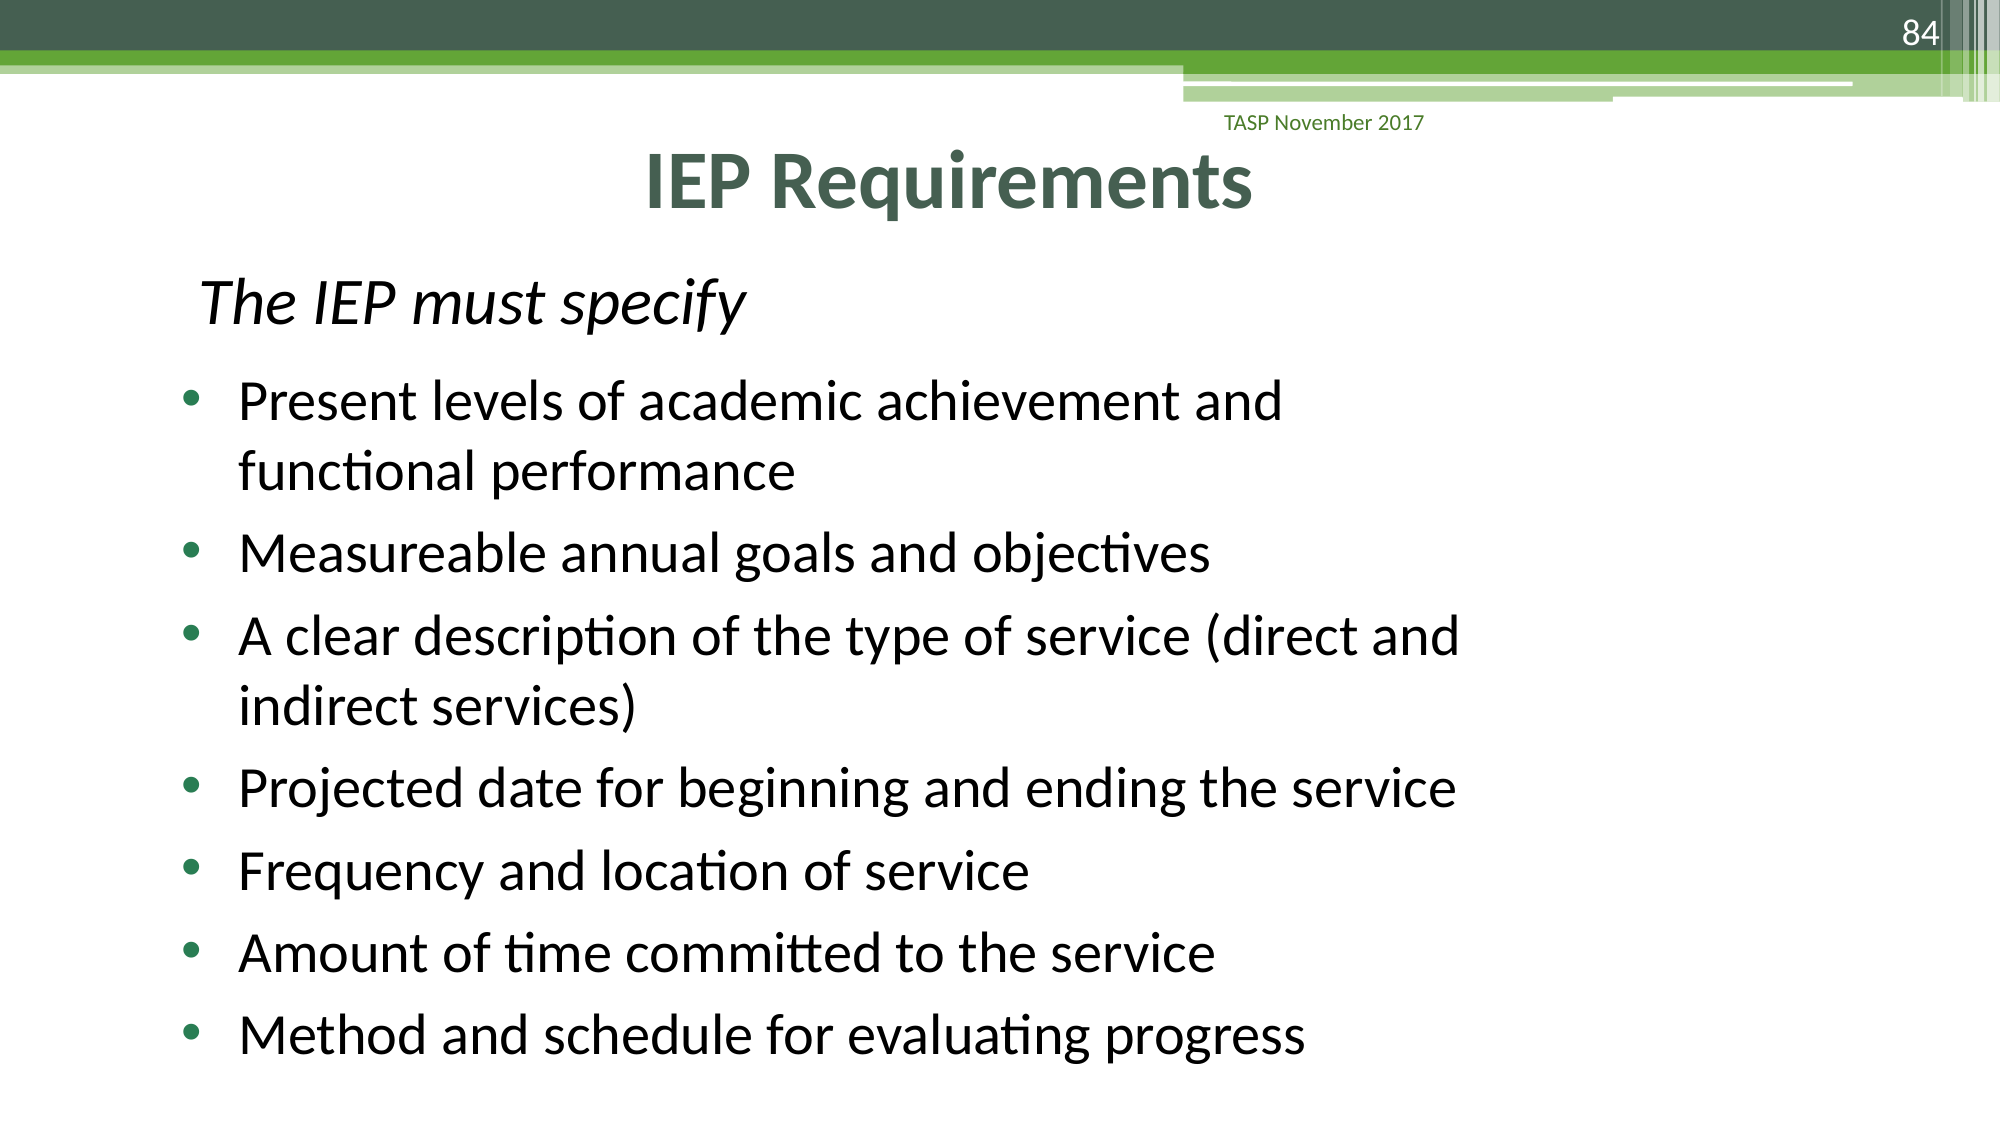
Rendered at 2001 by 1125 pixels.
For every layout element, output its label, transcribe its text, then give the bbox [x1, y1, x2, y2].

footer TASP November 2017 [1149, 100, 1440, 176]
slide_number 84 [1788, 0, 1955, 61]
title IEP Requirements [312, 112, 1588, 238]
list The IEP must specify Present levels of academic achievement and functional performance Measureable annual goals and objectives A clear description of the type of service (direct and indirect services) Projected date for beginning and ending the service Frequency and location of service Amount of time committed to the service Method and schedule for evaluating progress [166, 249, 1482, 1100]
